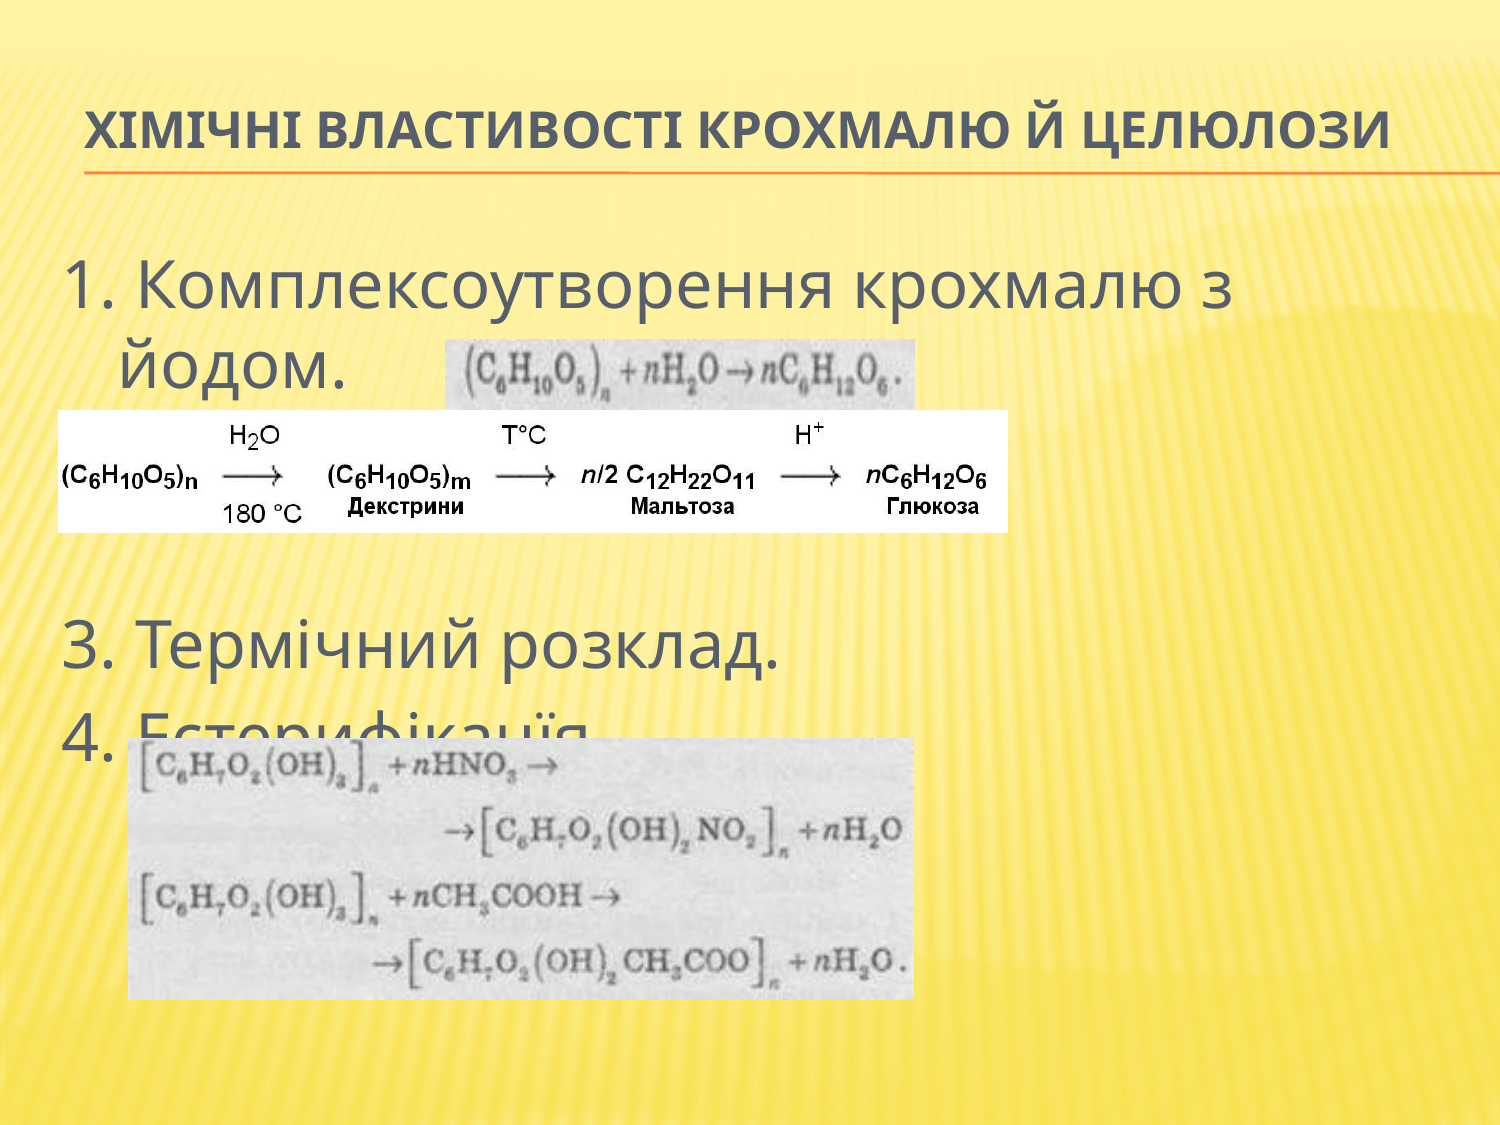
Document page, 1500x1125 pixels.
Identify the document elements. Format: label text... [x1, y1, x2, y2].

picture [58, 339, 1009, 534]
title Хімічні властивості крохмалю й целюлози [70, 70, 1421, 234]
picture [128, 737, 915, 1000]
list 1. Комплексоутворення крохмалю з йодом. 2. Гідроліз. 3. Термічний розклад. 4. Естерифікацїя. [46, 234, 1472, 977]
